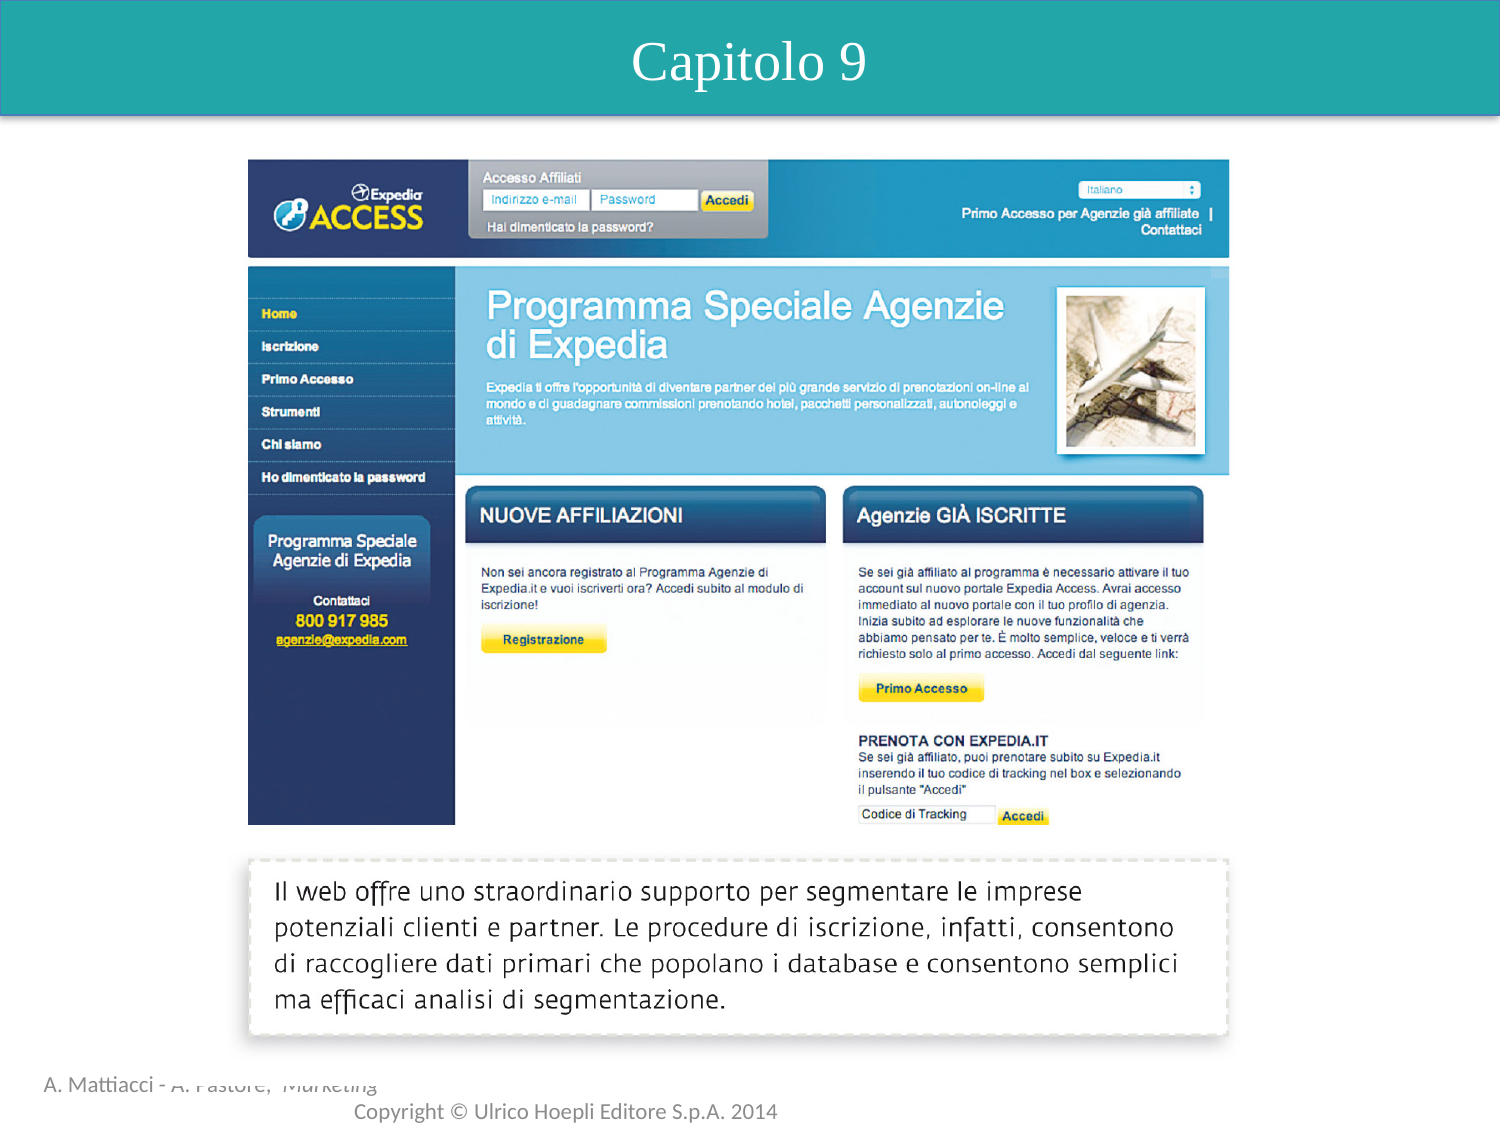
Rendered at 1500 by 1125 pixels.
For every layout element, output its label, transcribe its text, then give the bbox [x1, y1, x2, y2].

slide_number A. Mattiacci - A. Pastore, Marketing Copyright © Ulrico Hoepli Editore S.p.A. 2014 [28, 1068, 1500, 1125]
picture [165, 140, 1280, 1087]
text_box Capitolo 9 [0, 0, 1500, 116]
